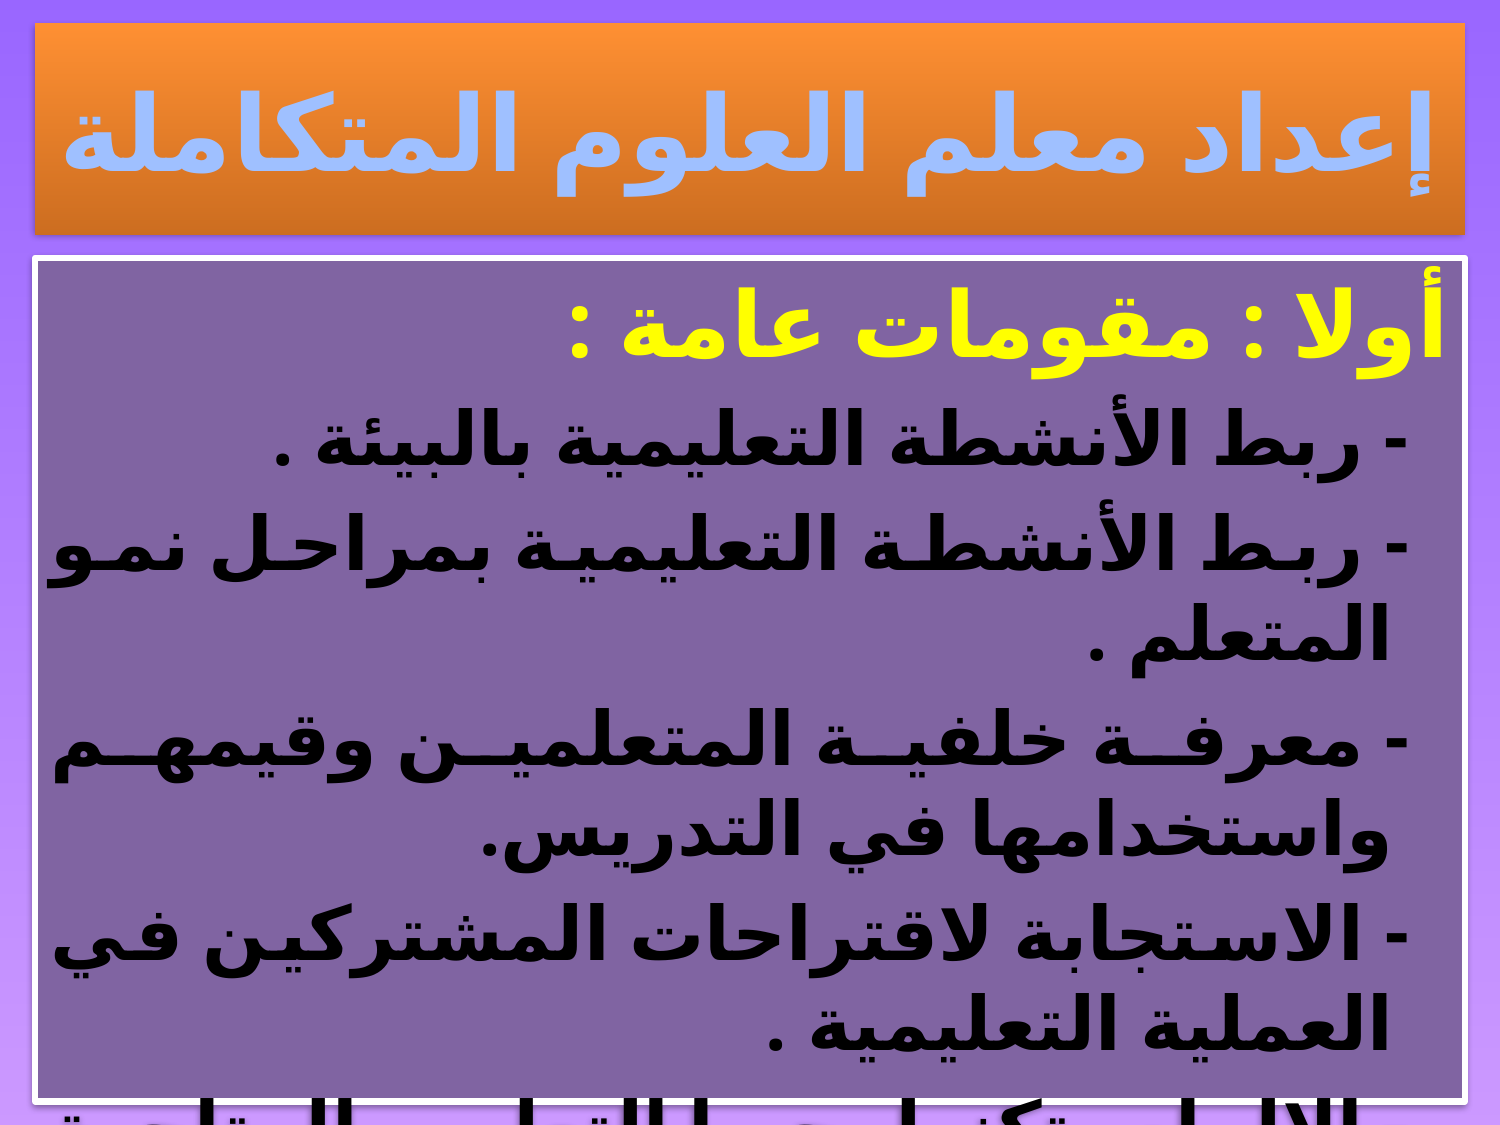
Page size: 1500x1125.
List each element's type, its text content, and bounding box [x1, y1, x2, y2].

title إعداد معلم العلوم المتكاملة [35, 23, 1465, 235]
list أولا : مقومات عامة : - ربط الأنشطة التعليمية بالبيئة . - ربط الأنشطة التعليمية بمراحل نمو المتعلم . - معرفة خلفية المتعلمين وقيمهم واستخدامها في التدريس. - الاستجابة لاقتراحات المشتركين في العملية التعليمية . - الإلمام بتكنولوجيا التعليم المتاحة للتدريس واختيار المناسب منها للمنهج والتلاميذ. [32, 255, 1468, 1105]
